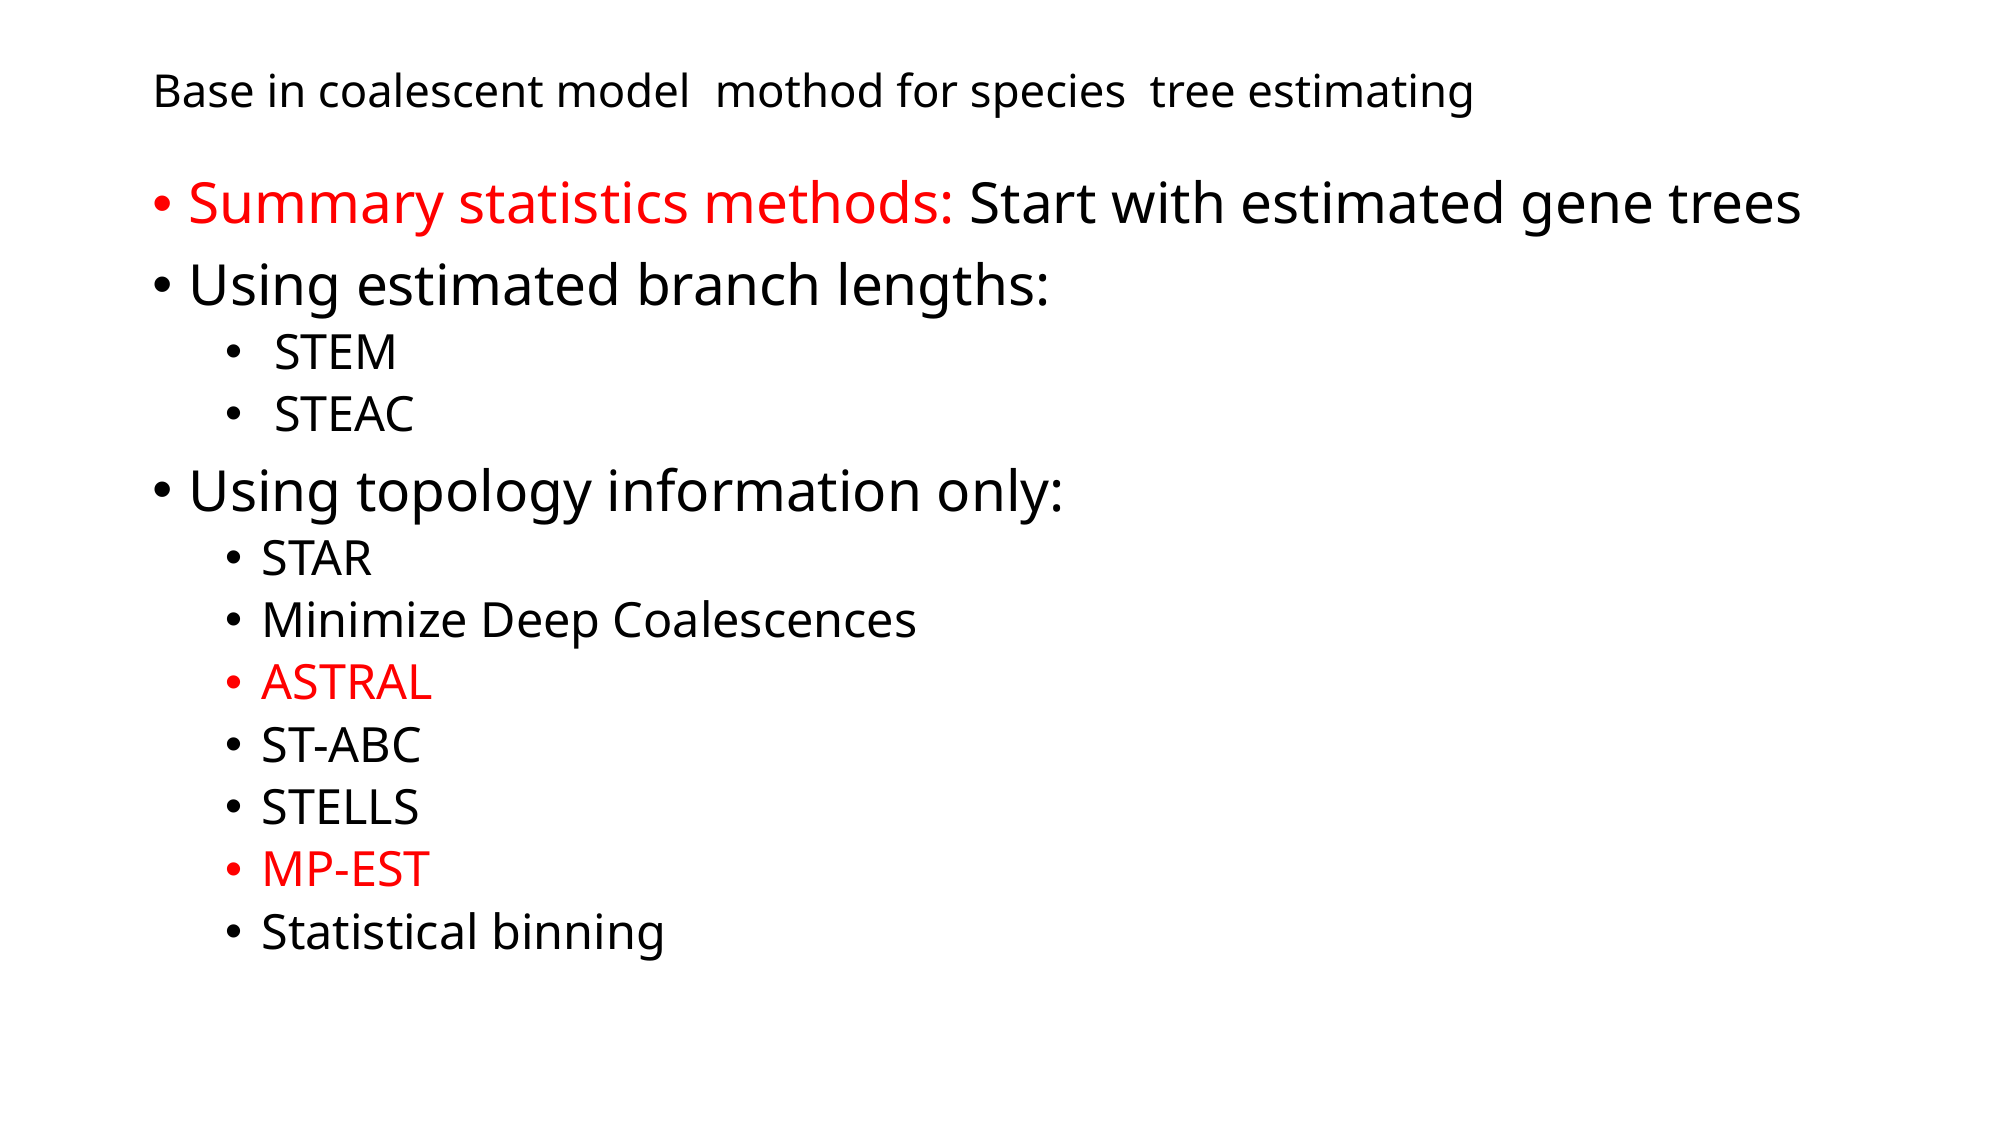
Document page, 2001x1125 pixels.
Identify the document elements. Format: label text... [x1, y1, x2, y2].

title Base in coalescent model mothod for species tree estimating [137, 59, 1863, 125]
list Summary statistics methods: Start with estimated gene trees Using estimated branch lengths: STEM STEAC Using topology information only: STAR Minimize Deep Coalescences ASTRAL ST-ABC STELLS MP-EST Statistical binning [137, 167, 1863, 1014]
